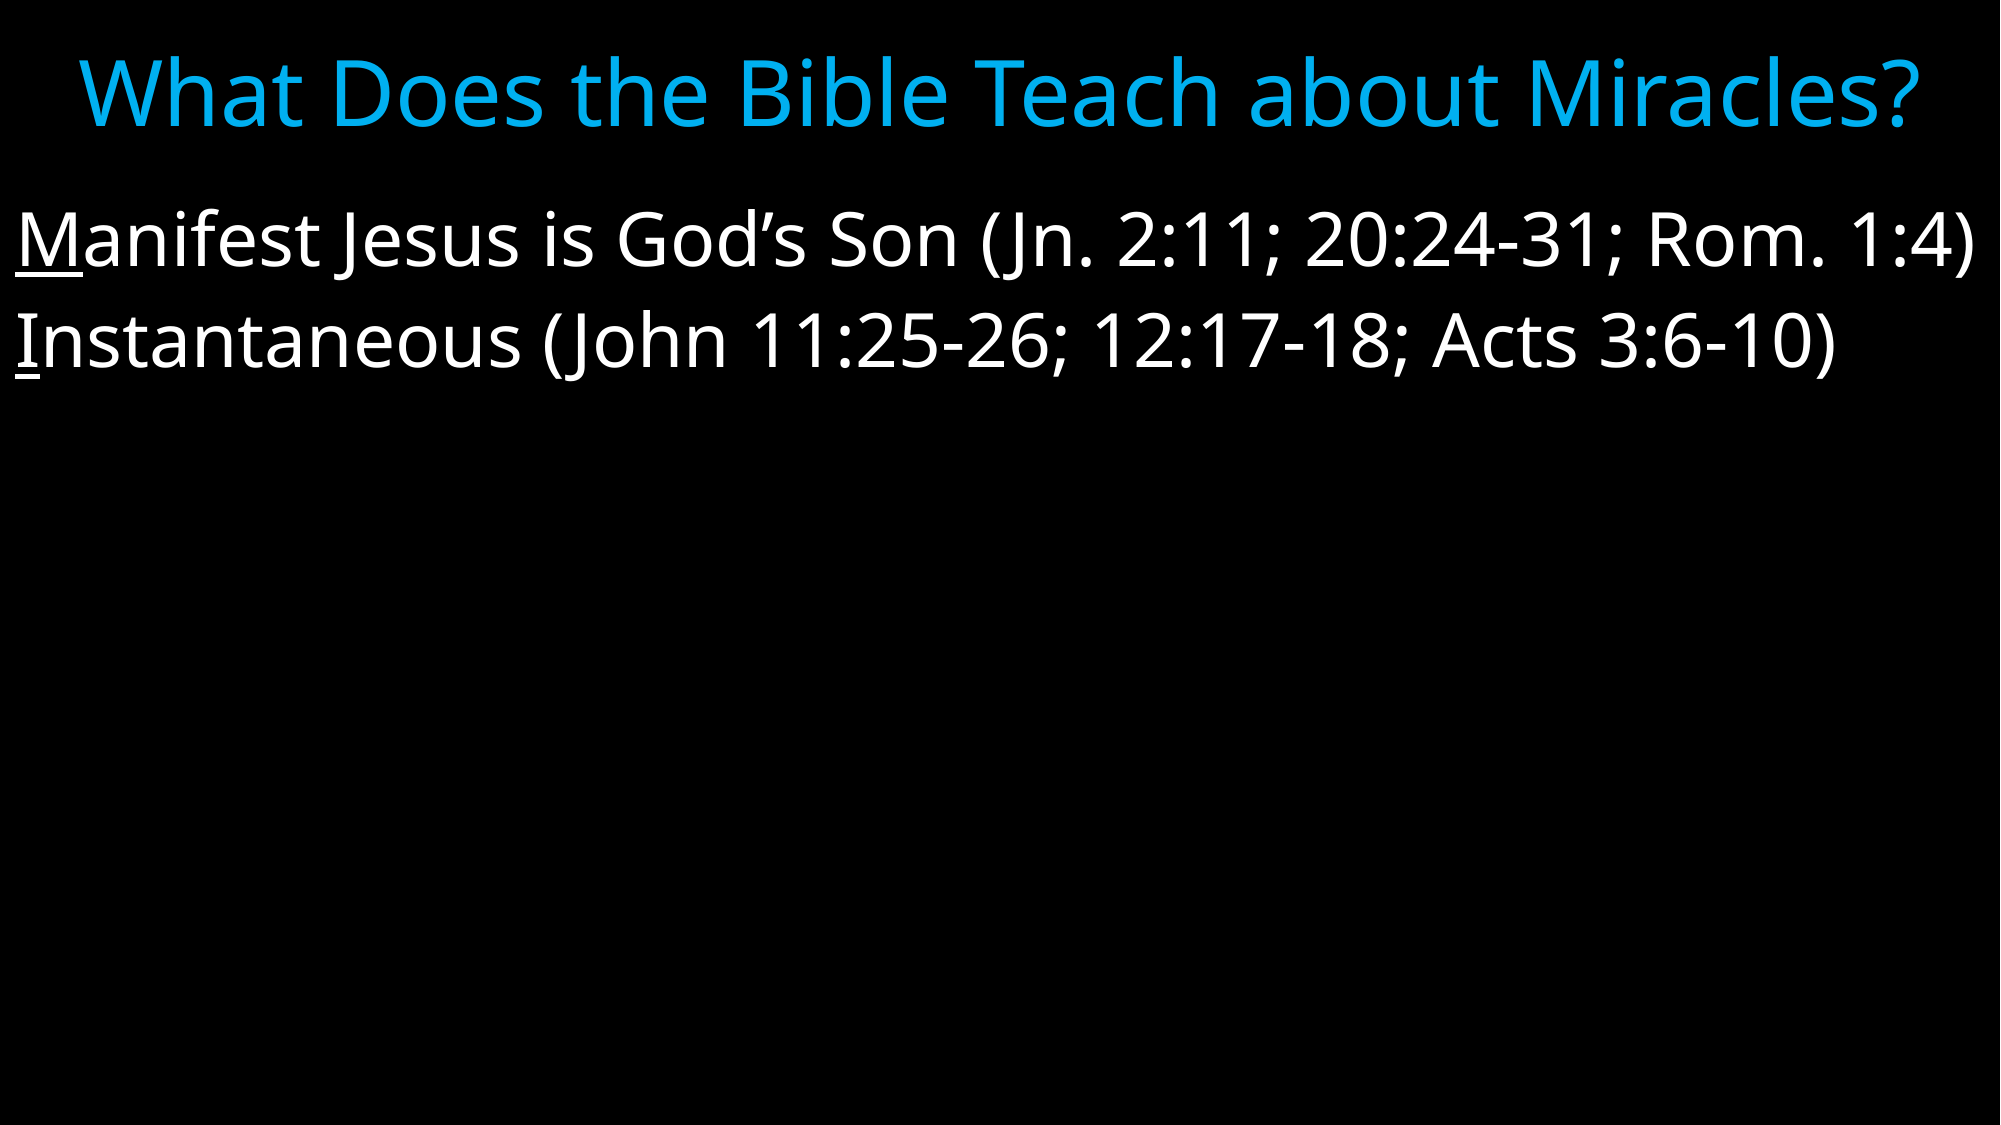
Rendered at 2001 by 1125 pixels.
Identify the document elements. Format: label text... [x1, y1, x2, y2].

title What Does the Bible Teach about Miracles? [0, 0, 2000, 193]
list Manifest Jesus is God’s Son (Jn. 2:11; 20:24-31; Rom. 1:4) Instantaneous (John 11:25-26; 12:17-18; Acts 3:6-10) [0, 193, 2000, 1125]
